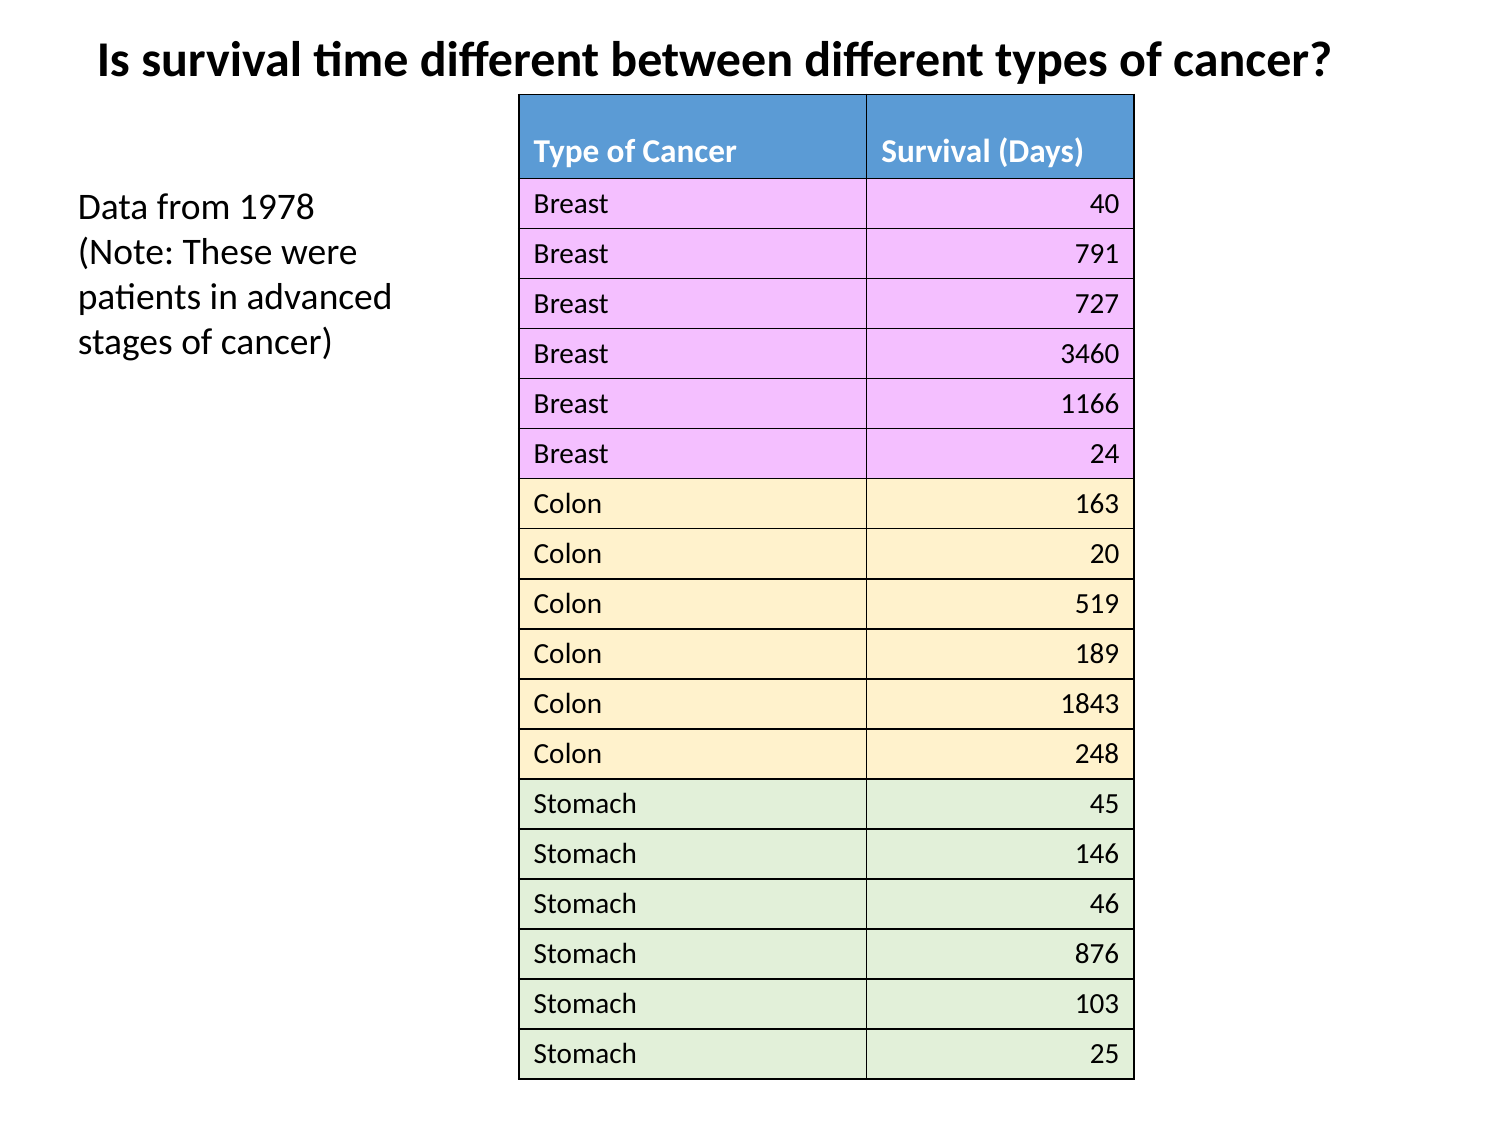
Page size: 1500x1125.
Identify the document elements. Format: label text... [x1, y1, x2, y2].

table_cell 45 [867, 780, 1133, 828]
table_cell Stomach [520, 980, 866, 1028]
table_cell Stomach [520, 1030, 866, 1078]
table_cell 146 [867, 830, 1133, 878]
table_cell 189 [867, 630, 1133, 678]
table_cell Colon [520, 680, 866, 728]
table_cell 46 [867, 880, 1133, 928]
table_header Survival (Days) [867, 95, 1133, 178]
table_cell Breast [520, 179, 866, 228]
table_cell Breast [520, 279, 866, 328]
table_cell 103 [867, 980, 1133, 1028]
table_cell 791 [867, 229, 1133, 278]
table_cell Colon [520, 479, 866, 528]
table_cell Stomach [520, 930, 866, 978]
table_cell 25 [867, 1030, 1133, 1078]
table_cell Breast [520, 329, 866, 378]
table_cell 248 [867, 730, 1133, 778]
table_cell Stomach [520, 880, 866, 928]
table_cell Stomach [520, 780, 866, 828]
table_cell 519 [867, 580, 1133, 628]
table_cell Breast [520, 229, 866, 278]
table_cell 876 [867, 930, 1133, 978]
table_cell 727 [867, 279, 1133, 328]
table_cell Colon [520, 580, 866, 628]
table_cell Colon [520, 630, 866, 678]
text_box Is survival time different between different types of cancer? [82, 18, 1419, 94]
table_cell 40 [867, 179, 1133, 228]
table_cell Colon [520, 730, 866, 778]
table_cell 20 [867, 529, 1133, 578]
table_cell Stomach [520, 830, 866, 878]
table_cell Breast [520, 429, 866, 478]
table_cell 1166 [867, 379, 1133, 428]
table_cell 24 [867, 429, 1133, 478]
table_cell 1843 [867, 680, 1133, 728]
table_cell Colon [520, 529, 866, 578]
table_cell Breast [520, 379, 866, 428]
text_box Data from 1978 (Note: These were patients in advanced stages of cancer) [63, 174, 486, 370]
table_cell 163 [867, 479, 1133, 528]
table_header Type of Cancer [520, 95, 866, 178]
table_cell 3460 [867, 329, 1133, 378]
